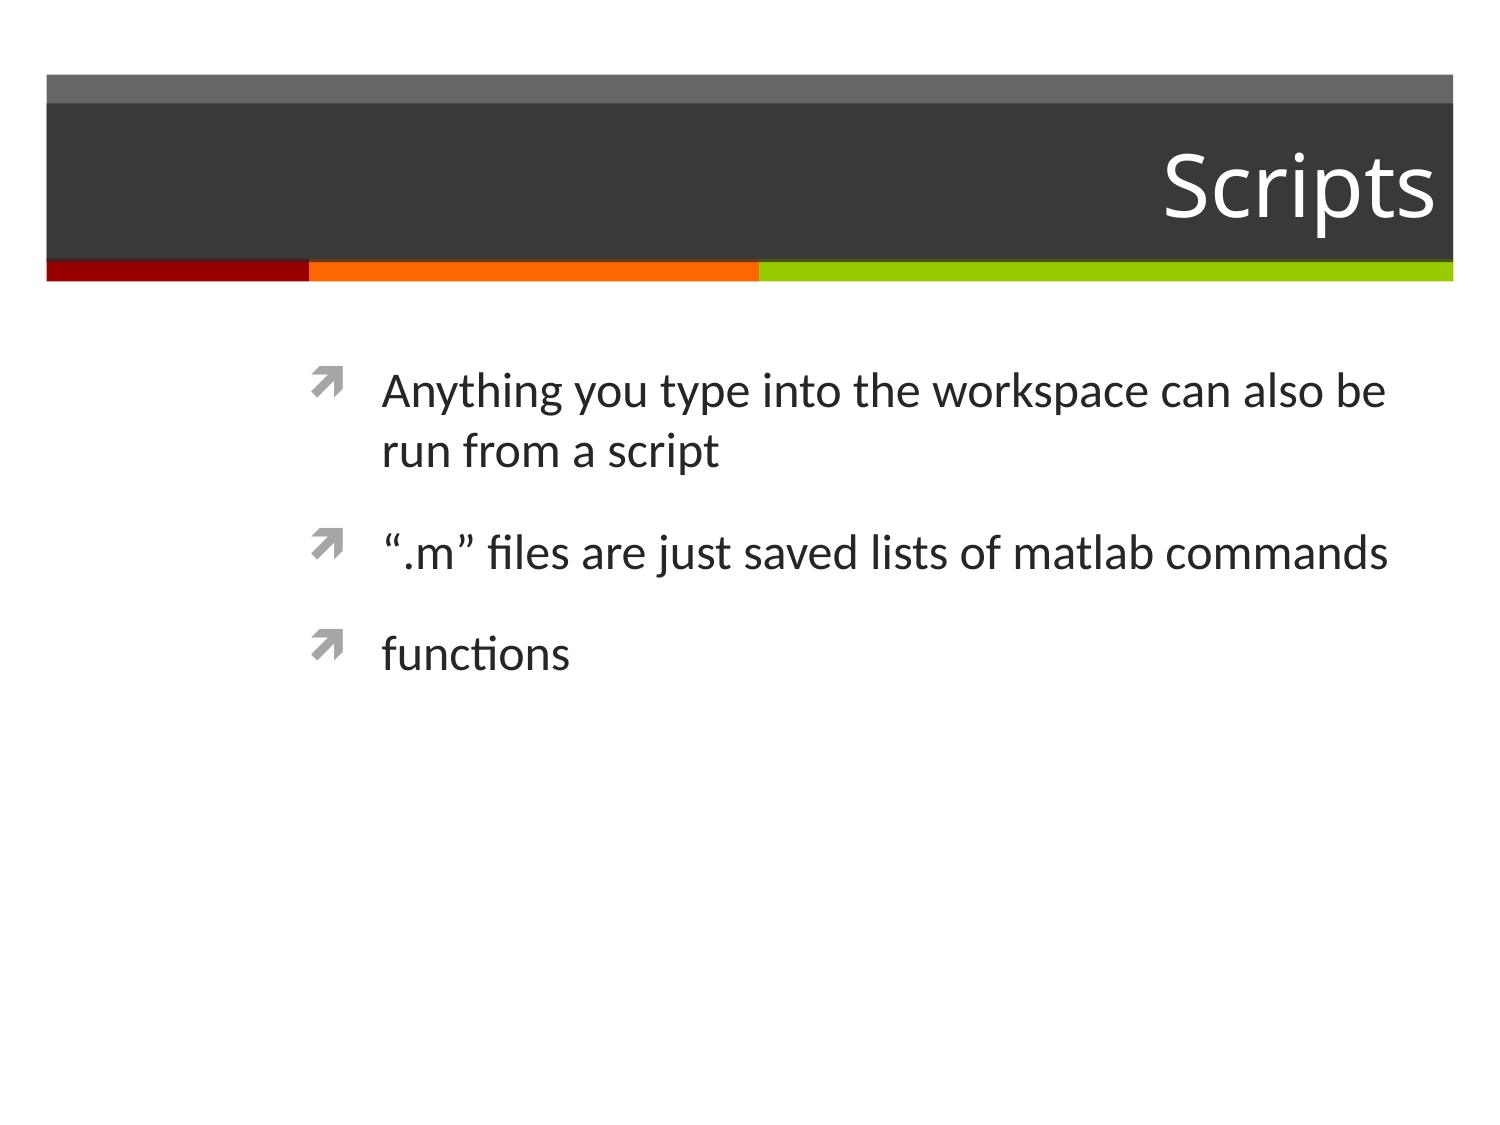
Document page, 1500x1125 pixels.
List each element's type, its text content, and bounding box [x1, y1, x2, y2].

list Anything you type into the workspace can also be run from a script “.m” files are just saved lists of matlab commands functions [292, 350, 1454, 1005]
title Scripts [46, 103, 1454, 263]
